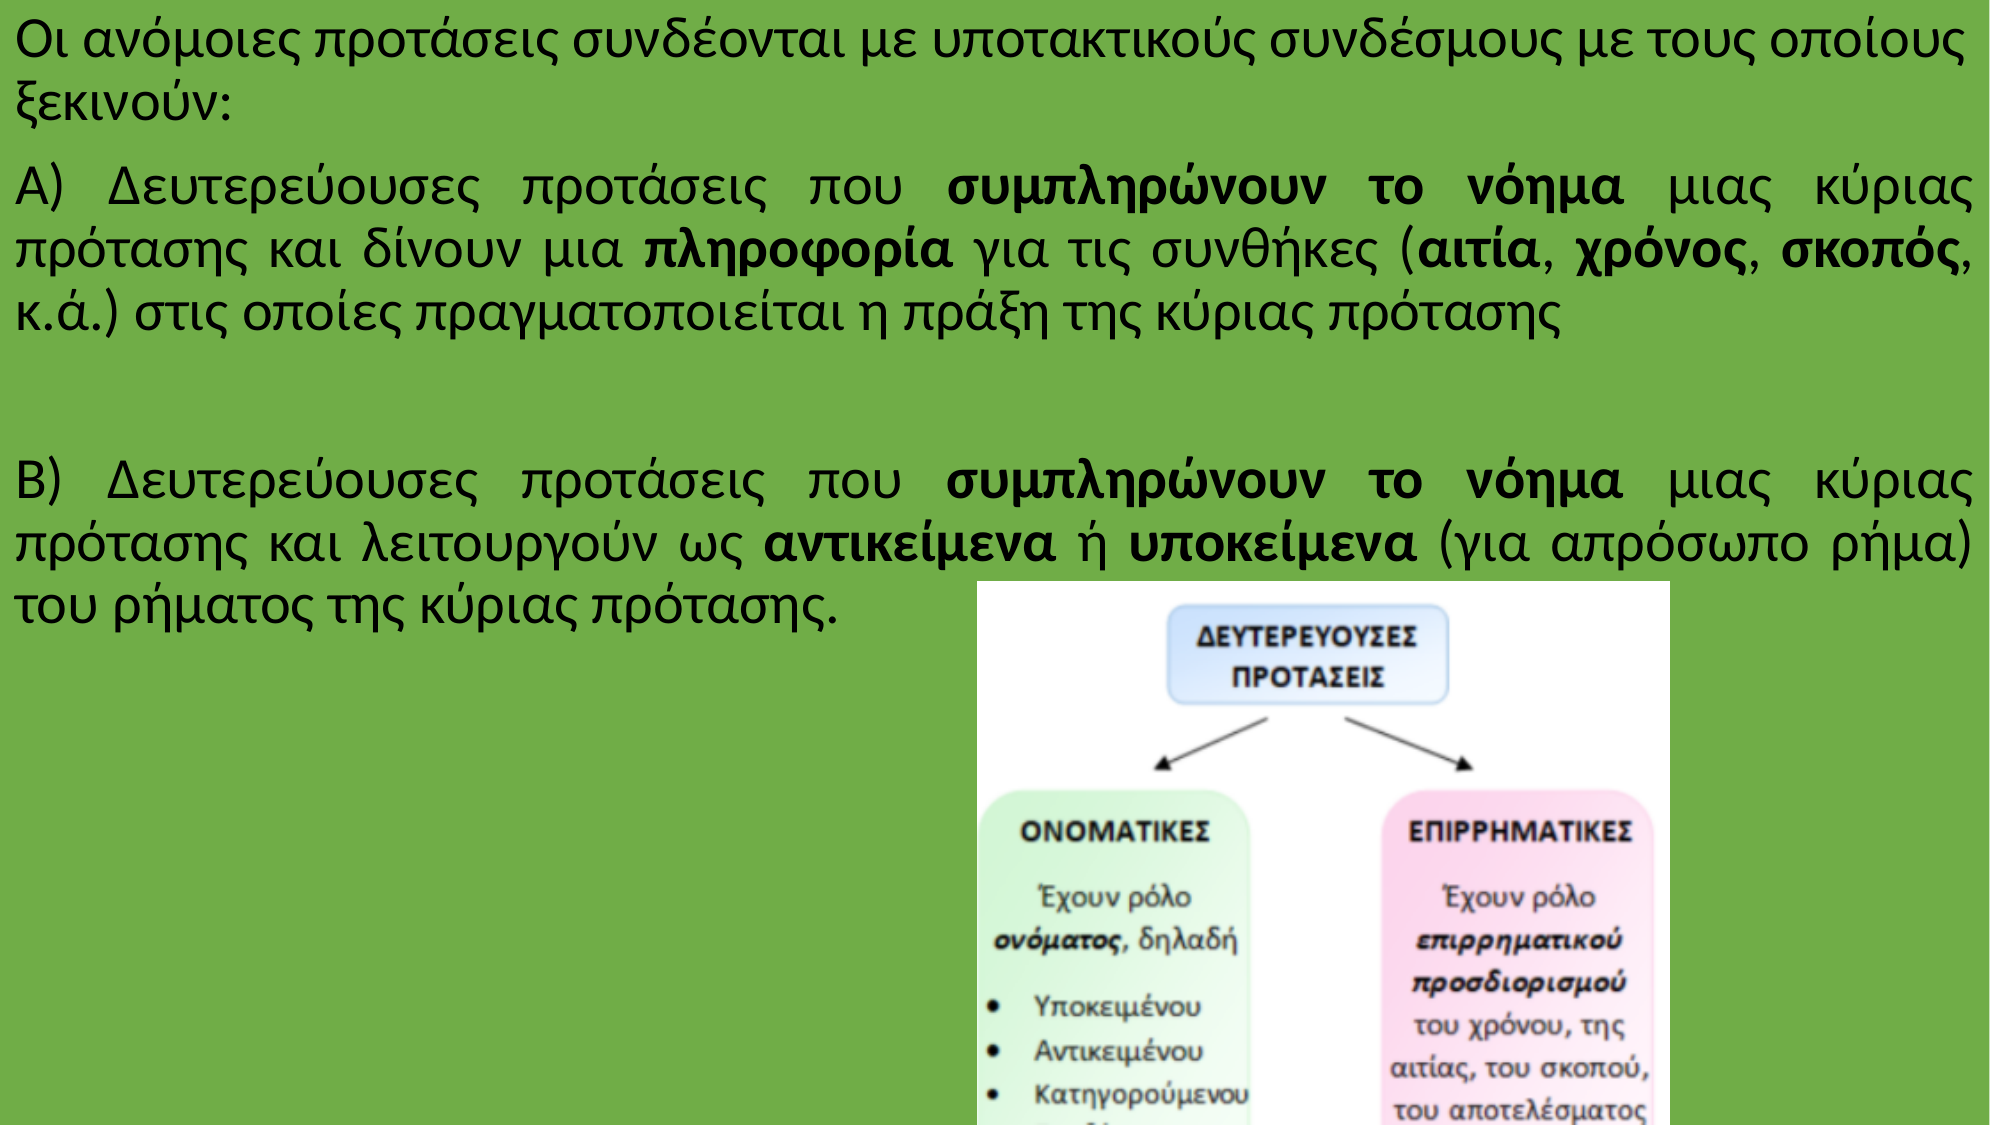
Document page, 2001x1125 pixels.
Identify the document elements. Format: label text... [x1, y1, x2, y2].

list Οι ανόμοιες προτάσεις συνδέονται με υποτακτικούς συνδέσμους με τους οποίους ξεκινούν: Α) Δευτερεύουσες προτάσεις που συμπληρώνουν το νόημα μιας κύριας πρότασης και δίνουν μια πληροφορία για τις συνθήκες (αιτία, χρόνος, σκοπός, κ.ά.) στις οποίες πραγματοποιείται η πράξη της κύριας πρότασης Β) Δευτερεύουσες προτάσεις που συμπληρώνουν το νόημα μιας κύριας πρότασης και λειτουργούν ως αντικείμενα ή υποκείμενα (για απρόσωπο ρήμα) του ρήματος της κύριας πρότασης. [0, 0, 1990, 1125]
picture [977, 581, 1670, 1125]
